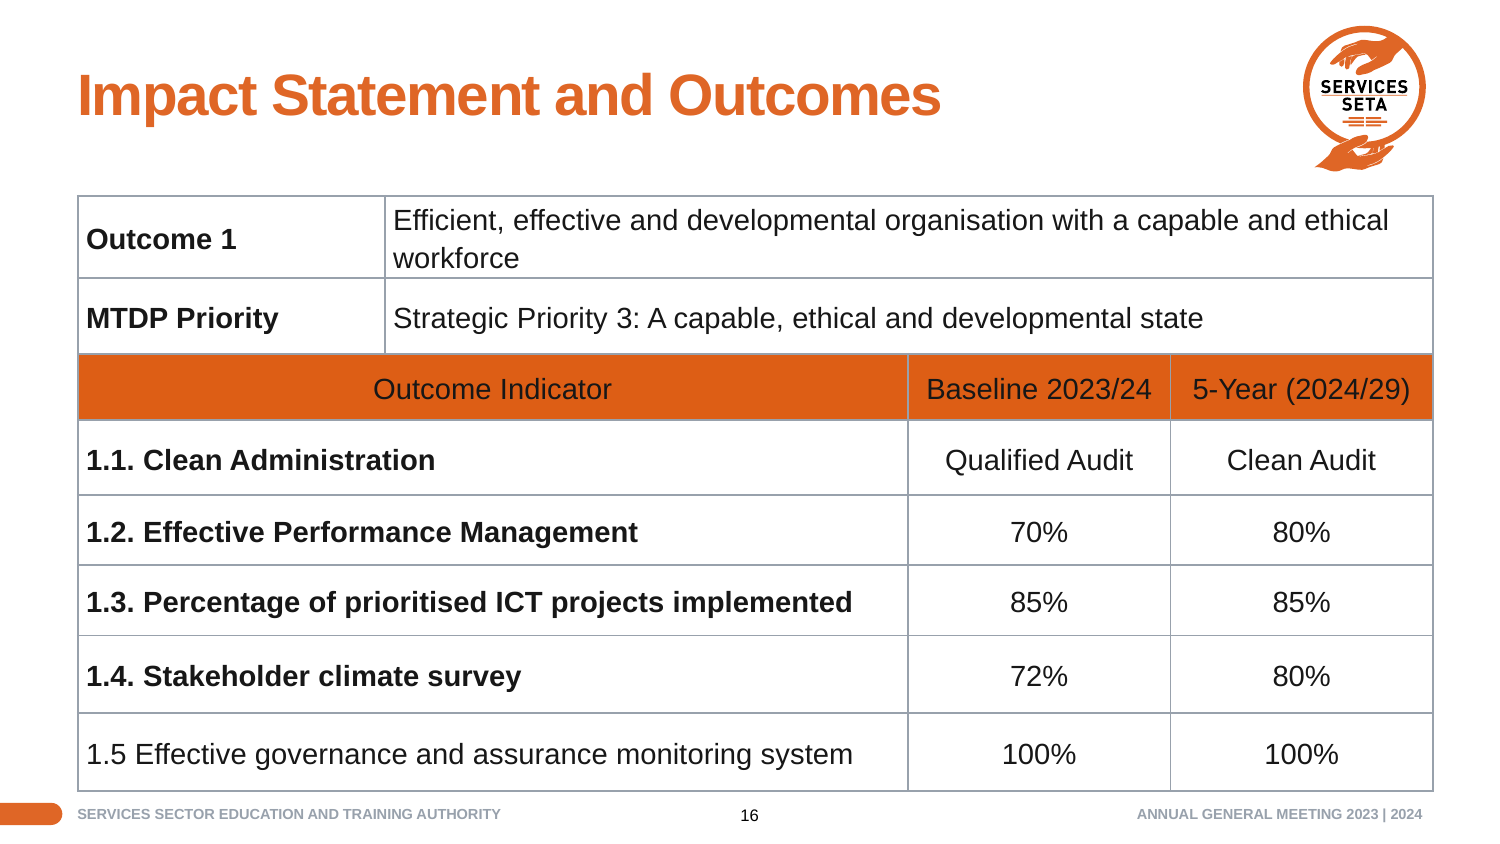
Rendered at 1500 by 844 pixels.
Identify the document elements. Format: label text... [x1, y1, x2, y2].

table_cell 1.2. Effective Performance Management [79, 496, 907, 564]
table_cell 85% [909, 566, 1170, 635]
table_cell Clean Audit [1171, 421, 1432, 494]
title Impact Statement and Outcomes [74, 42, 1426, 155]
table_cell Outcome Indicator [79, 355, 907, 419]
table_cell 85% [1171, 566, 1432, 635]
table_cell 1.1. Clean Administration [79, 421, 907, 494]
table_cell 70% [909, 496, 1170, 564]
table_cell Qualified Audit [909, 421, 1170, 494]
table_cell 1.3. Percentage of prioritised ICT projects implemented [79, 566, 907, 635]
table_cell 100% [909, 714, 1170, 790]
table_cell 80% [1171, 636, 1432, 712]
table_cell 1.5 Effective governance and assurance monitoring system [79, 714, 907, 790]
table_cell Baseline 2023/24 [909, 355, 1170, 419]
table_cell Strategic Priority 3: A capable, ethical and developmental state [386, 279, 1432, 353]
table_cell 1.4. Stakeholder climate survey [79, 636, 907, 712]
table_cell MTDP Priority [79, 279, 384, 353]
table_cell 5-Year (2024/29) [1171, 355, 1432, 419]
table_header Outcome 1 [79, 197, 384, 277]
table_cell 72% [909, 636, 1170, 712]
table_header Efficient, effective and developmental organisation with a capable and ethical workforce [386, 197, 1432, 277]
table_cell 100% [1171, 714, 1432, 790]
table_cell 80% [1171, 496, 1432, 564]
